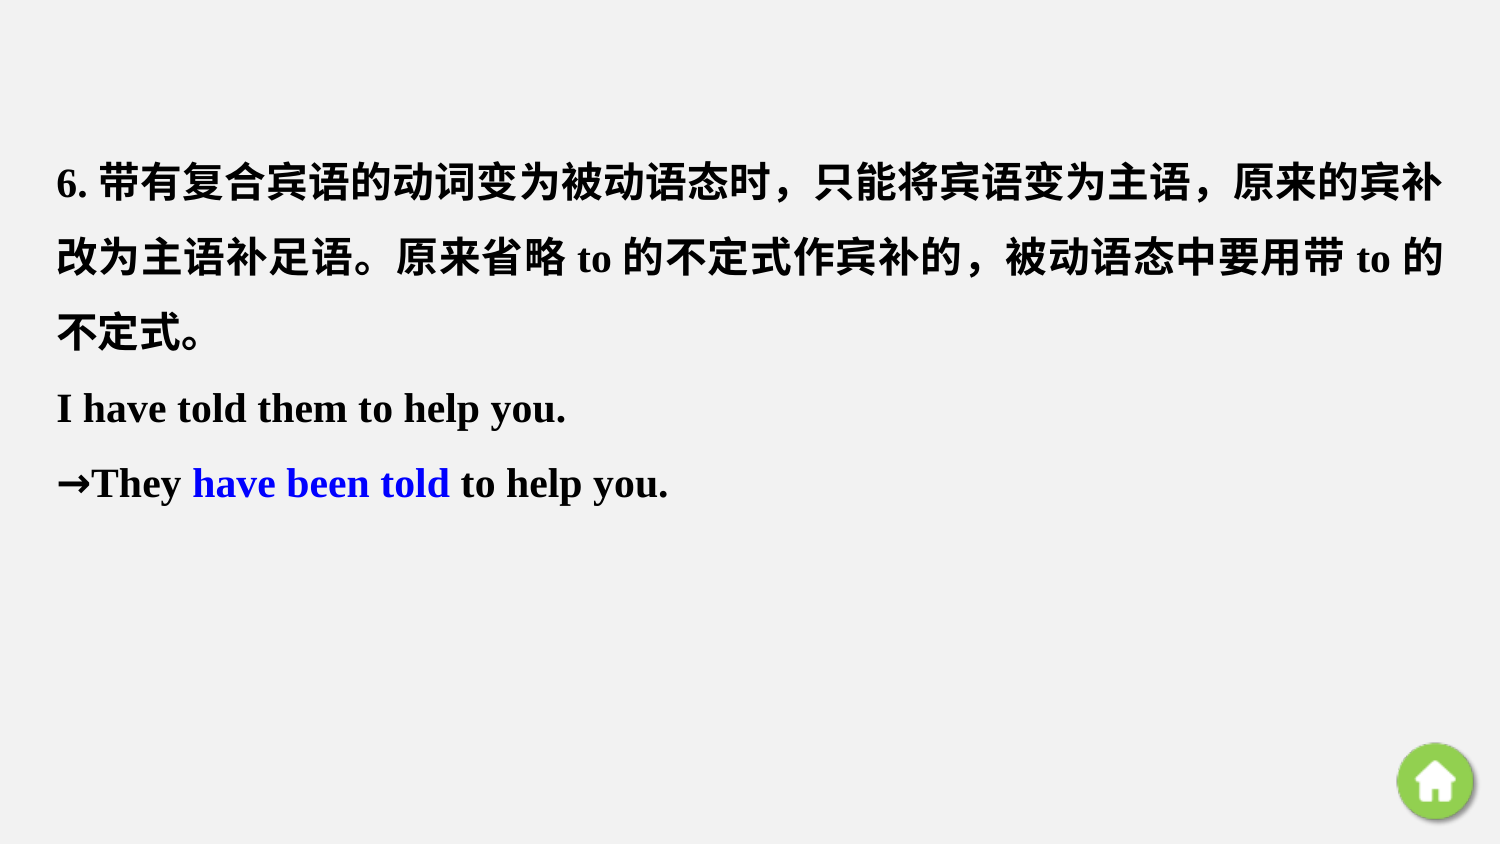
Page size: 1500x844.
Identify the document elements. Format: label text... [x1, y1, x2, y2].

picture [1394, 740, 1483, 829]
text_box 6.带有复合宾语的动词变为被动语态时，只能将宾语变为主语，原来的宾补改为主语补足语。原来省略to的不定式作宾补的，被动语态中要用带to的不定式。 I have told them to help you. →They have been told to help you. [41, 123, 1459, 514]
